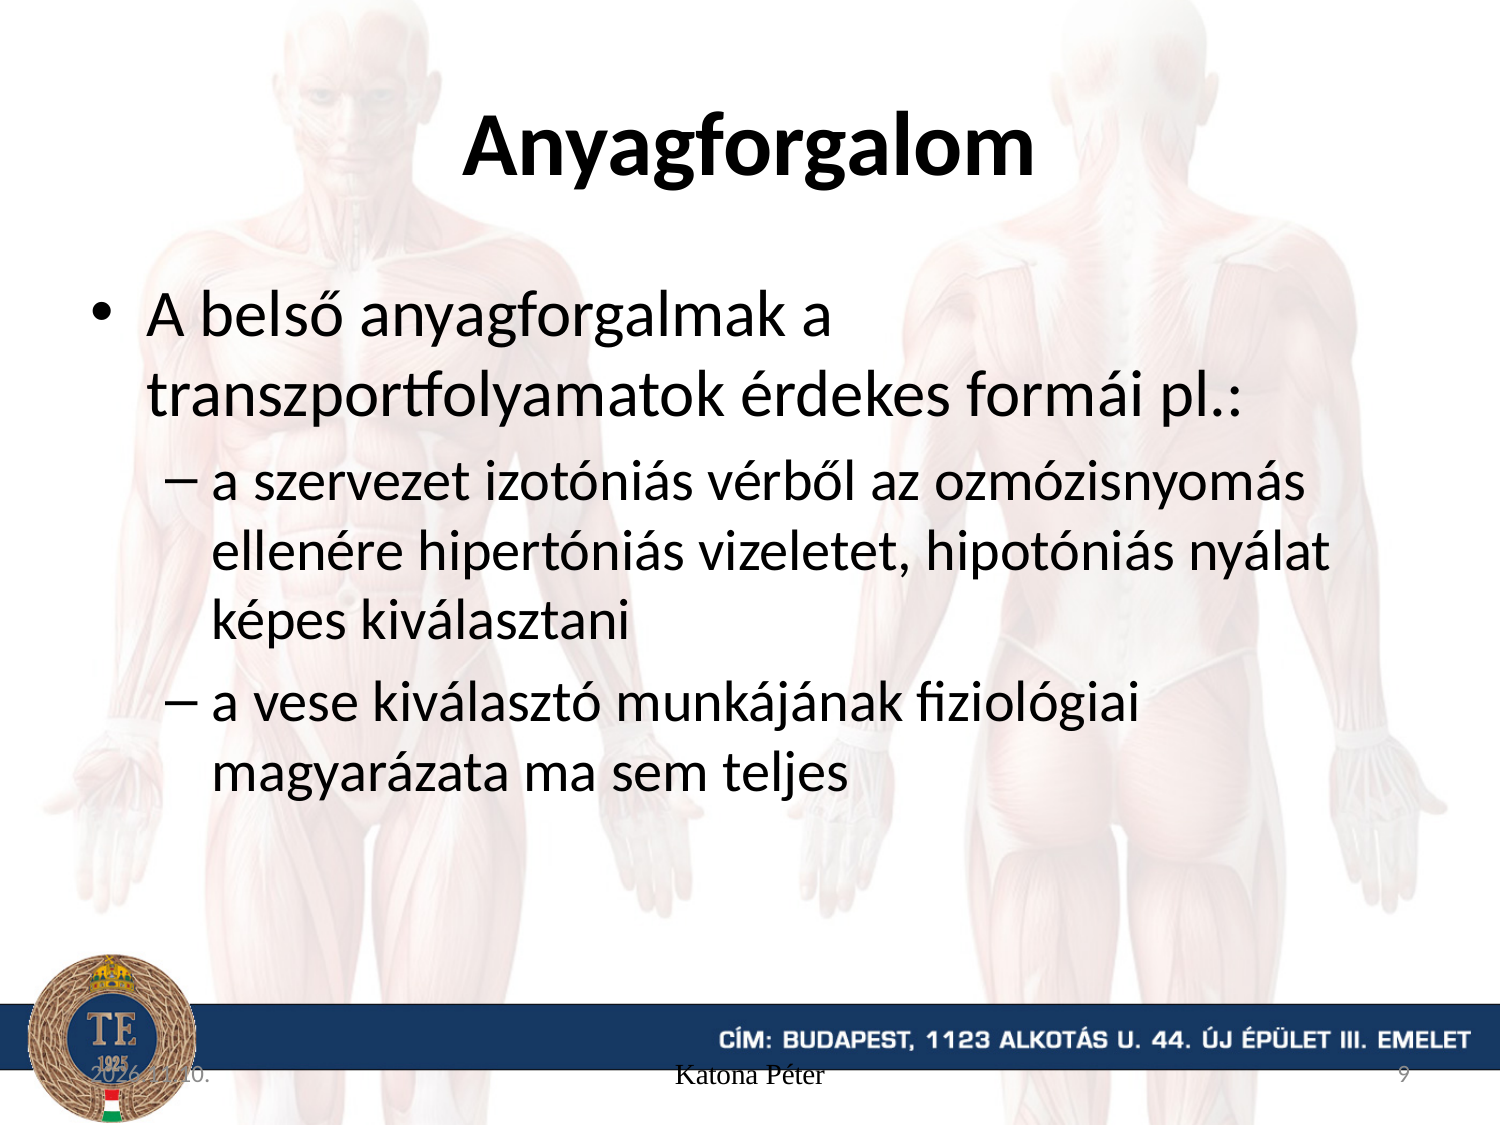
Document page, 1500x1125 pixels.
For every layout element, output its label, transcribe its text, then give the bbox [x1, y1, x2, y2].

footer Katona Péter [512, 1042, 988, 1103]
picture [0, 0, 1500, 1125]
title Anyagforgalom [75, 45, 1425, 233]
slide_number 9 [1074, 1042, 1425, 1103]
list A belső anyagforgalmak a transzportfolyamatok érdekes formái pl.: a szervezet izotóniás vérből az ozmózisnyomás ellenére hipertóniás vizeletet, hipotóniás nyálat képes kiválasztani a vese kiválasztó munkájának fiziológiai magyarázata ma sem teljes [75, 262, 1425, 1005]
slide_number 15. 09. 16. [75, 1042, 425, 1103]
